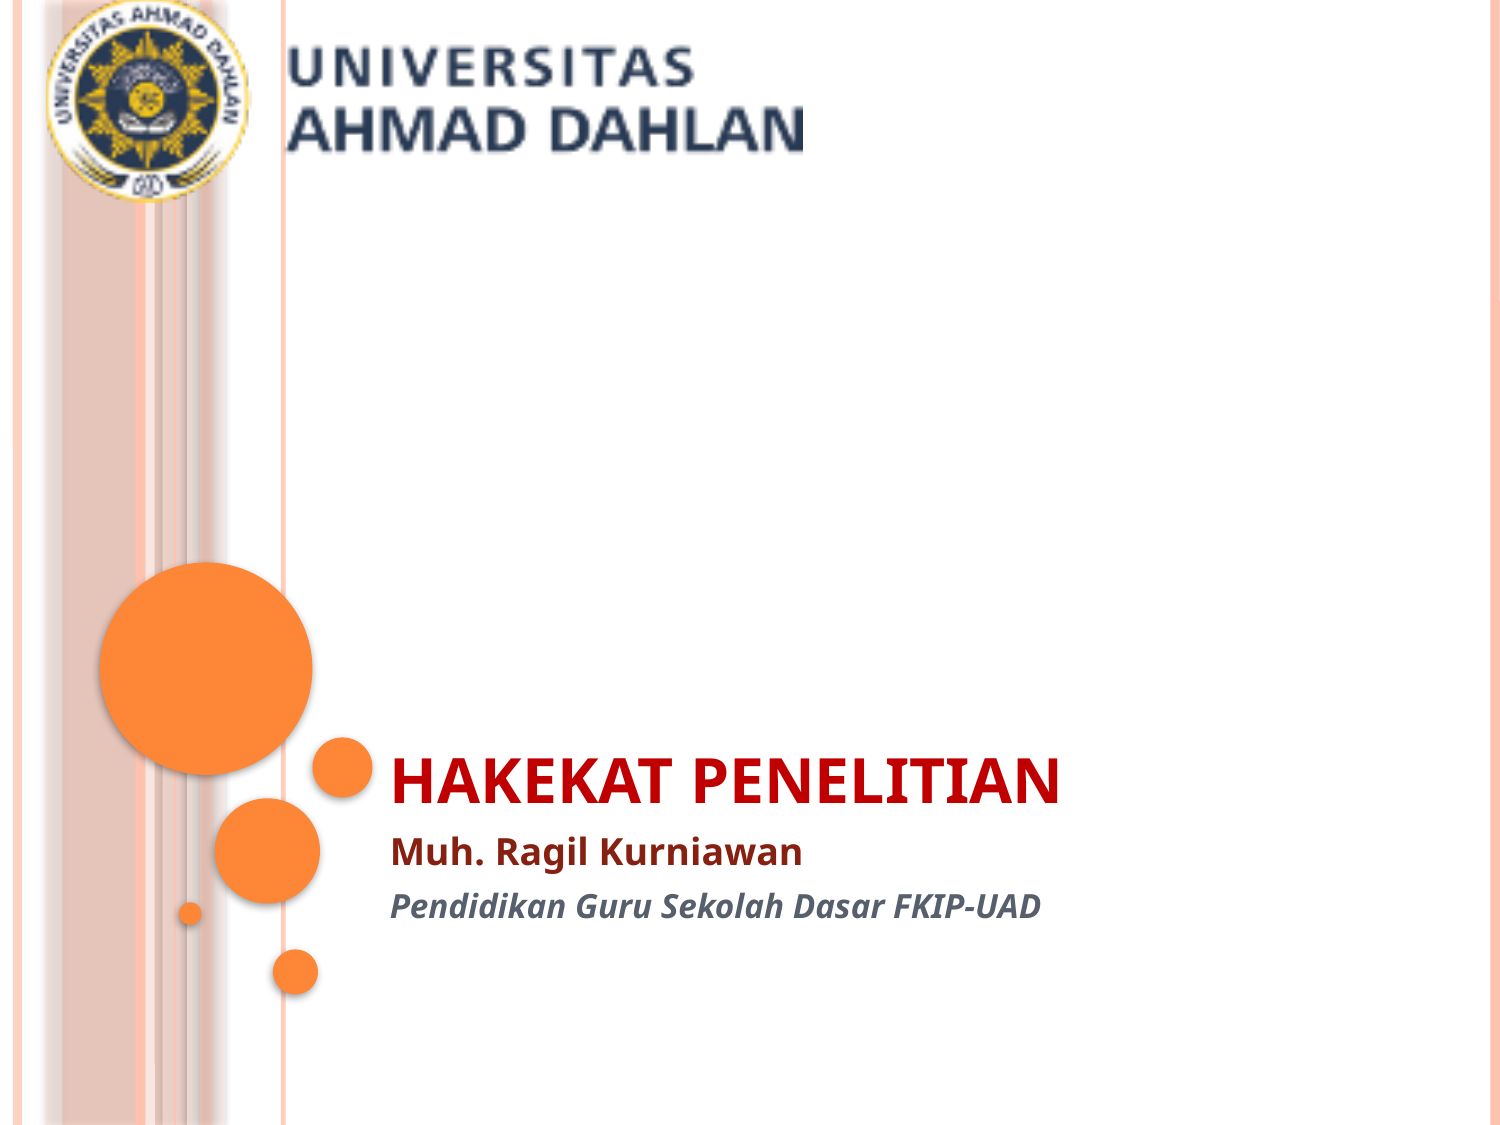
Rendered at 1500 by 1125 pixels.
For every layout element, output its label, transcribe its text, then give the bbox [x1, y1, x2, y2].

title Hakekat penelitian [375, 512, 1388, 820]
subtitle Muh. Ragil Kurniawan Pendidikan Guru Sekolah Dasar FKIP-UAD [375, 820, 1388, 1046]
picture [46, 0, 804, 203]
